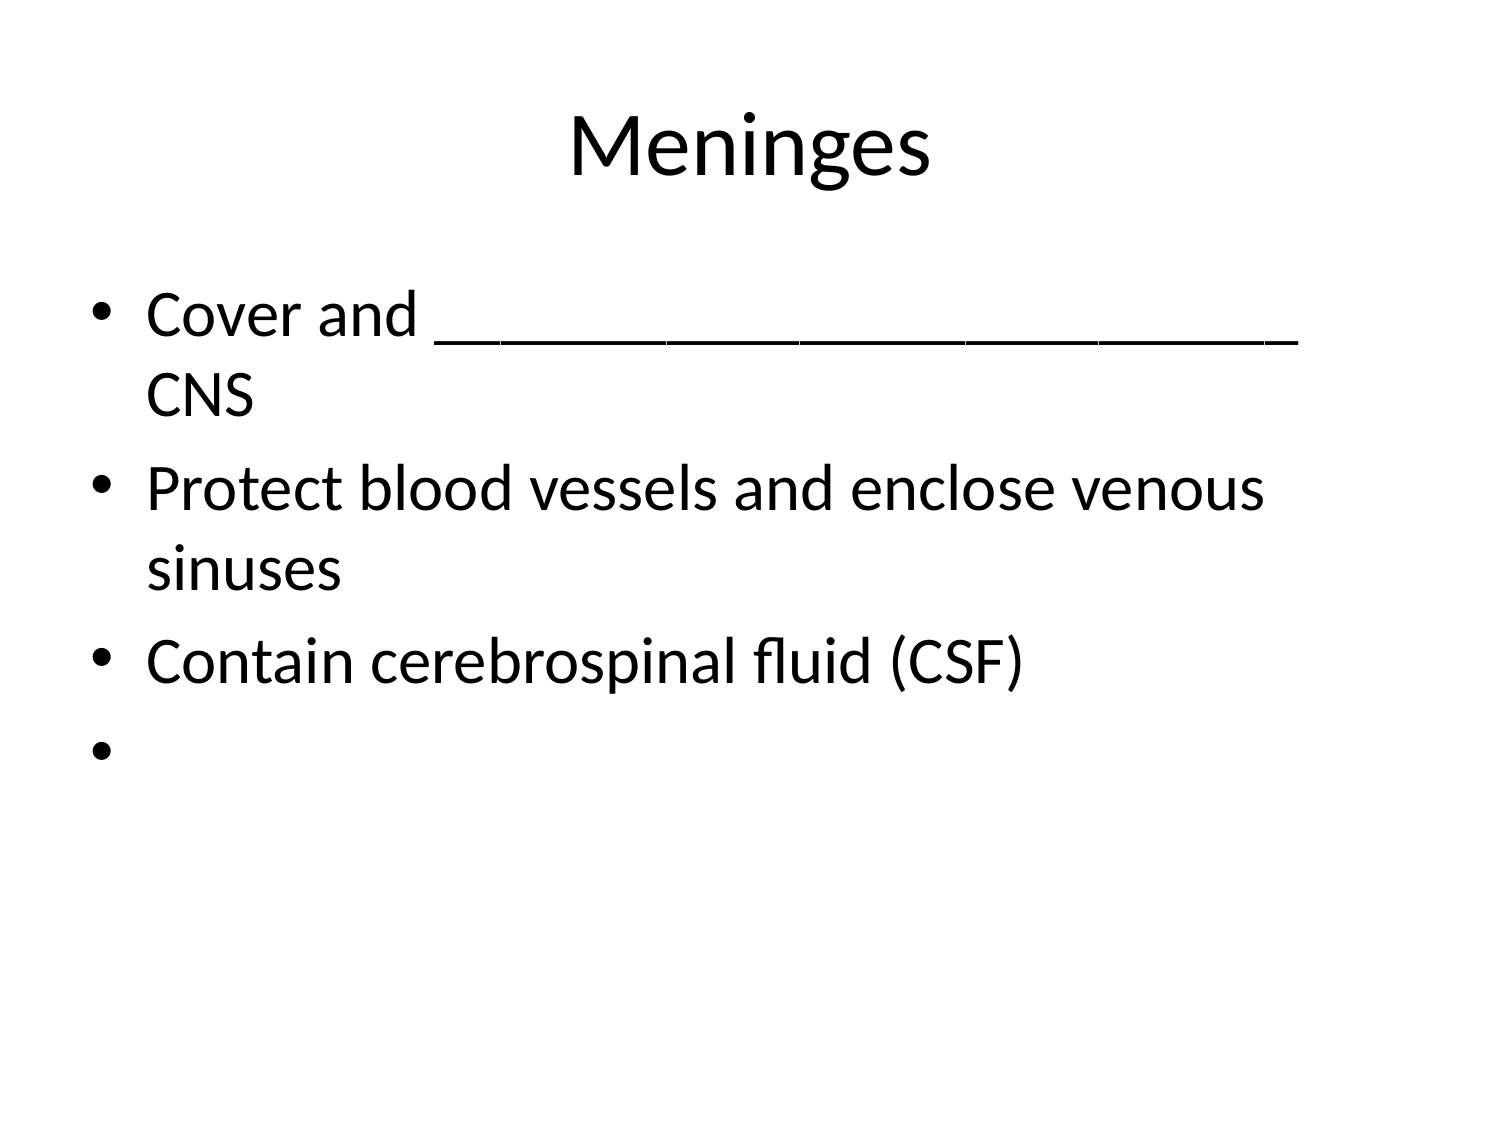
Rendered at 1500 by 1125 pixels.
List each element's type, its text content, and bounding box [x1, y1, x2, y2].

title Meninges [75, 45, 1425, 233]
list Cover and __________________________ CNS Protect blood vessels and enclose venous sinuses Contain cerebrospinal fluid (CSF) [75, 262, 1425, 1005]
